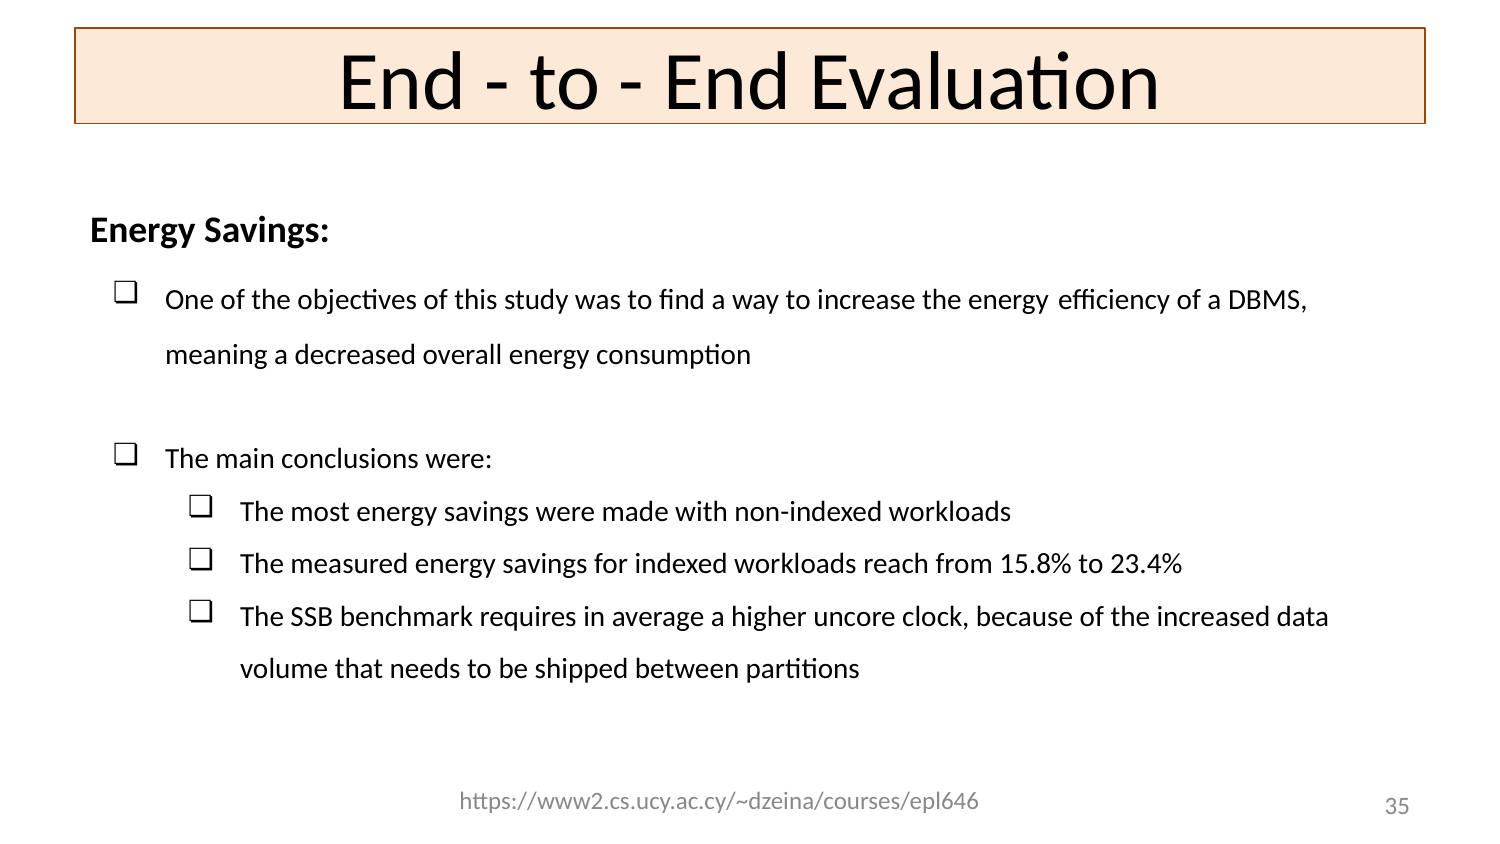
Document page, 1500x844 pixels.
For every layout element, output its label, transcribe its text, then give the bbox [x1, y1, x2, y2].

slide_number ‹#› [1365, 782, 1425, 827]
title End - to - End Evaluation [75, 27, 1425, 124]
text_box Energy Savings: One of the objectives of this study was to find a way to increase the energy efficiency of a DBMS, meaning a decreased overall energy consumption The main conclusions were: The most energy savings were made with non-indexed workloads The measured energy savings for indexed workloads reach from 15.8% to 23.4% The SSB benchmark requires in average a higher uncore clock, because of the increased data volume that needs to be shipped between partitions [74, 167, 1425, 763]
text_box https://www2.cs.ucy.ac.cy/~dzeina/courses/epl646 [75, 763, 1365, 837]
